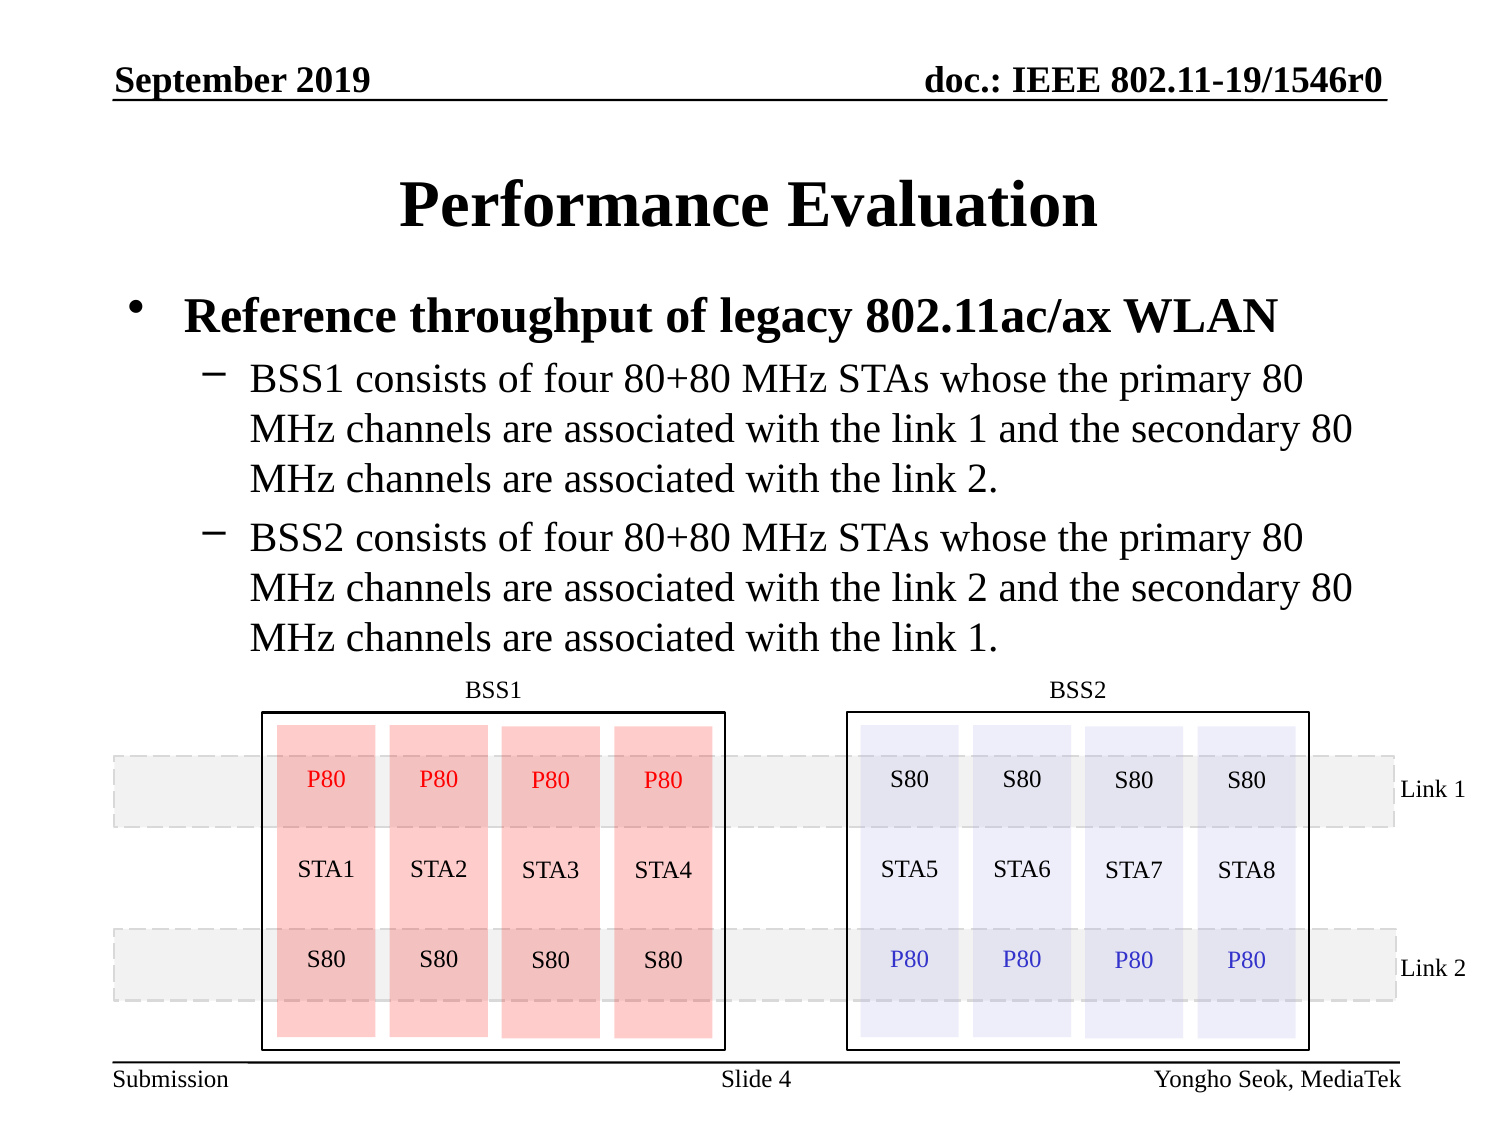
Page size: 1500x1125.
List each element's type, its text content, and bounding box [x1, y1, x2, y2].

text_box [114, 928, 262, 1001]
title Performance Evaluation [0, 112, 1500, 288]
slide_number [114, 54, 374, 101]
text_box [725, 755, 846, 828]
text_box [262, 712, 725, 1050]
text_box [846, 712, 1310, 1050]
footer Yongho Seok, MediaTek [1150, 1061, 1402, 1093]
text_box Link 2 [1385, 944, 1482, 989]
text_box [1310, 755, 1395, 828]
text_box [725, 928, 846, 1001]
text_box BSS1 [450, 666, 538, 712]
slide_number Slide 4 [712, 1061, 800, 1093]
text_box [1310, 928, 1396, 1001]
list Reference throughput of legacy 802.11ac/ax WLAN BSS1 consists of four 80+80 MHz STAs whose the primary 80 MHz channels are associated with the link 1 and the secondary 80 MHz channels are associated with the link 2. BSS2 consists of four 80+80 MHz STAs whose the primary 80 MHz channels are associated with the link 2 and the secondary 80 MHz channels are associated with the link 1. [112, 288, 1388, 951]
text_box Link 1 [1385, 765, 1482, 811]
text_box [114, 755, 262, 828]
text_box BSS2 [1034, 665, 1122, 711]
